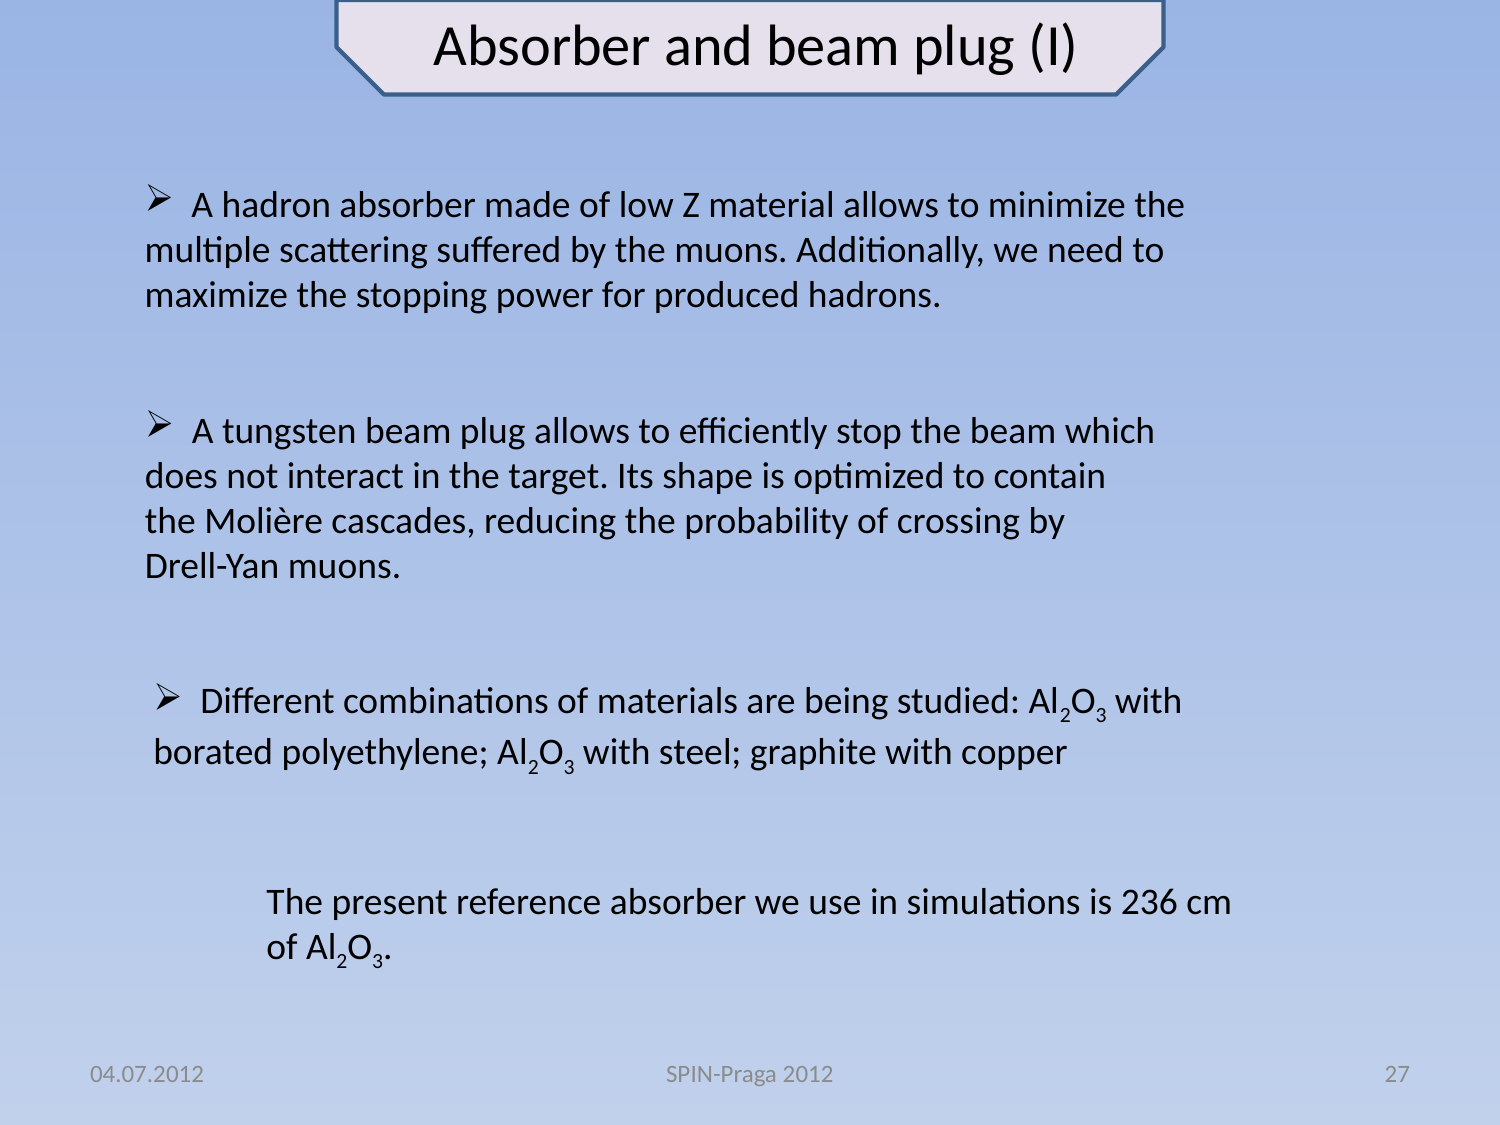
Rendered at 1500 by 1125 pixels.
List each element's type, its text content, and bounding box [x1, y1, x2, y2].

text_box The present reference absorber we use in simulations is 236 cm of Al2O3. [251, 869, 1249, 981]
text_box Absorber and beam plug (I) [405, 0, 1095, 85]
text_box Different combinations of materials are being studied: Al2O3 with borated polyethylene; Al2O3 with steel; graphite with copper [138, 668, 1198, 786]
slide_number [75, 1042, 425, 1103]
text_box A tungsten beam plug allows to efficiently stop the beam which does not interact in the target. Its shape is optimized to contain the Molière cascades, reducing the probability of crossing by Drell-Yan muons. [130, 399, 1172, 594]
text_box A hadron absorber made of low Z material allows to minimize the multiple scattering suffered by the muons. Additionally, we need to maximize the stopping power for produced hadrons. [129, 172, 1202, 323]
footer SPIN-Praga 2012 [512, 1042, 988, 1103]
text_box [334, 0, 1166, 97]
slide_number 27 [1074, 1042, 1425, 1103]
